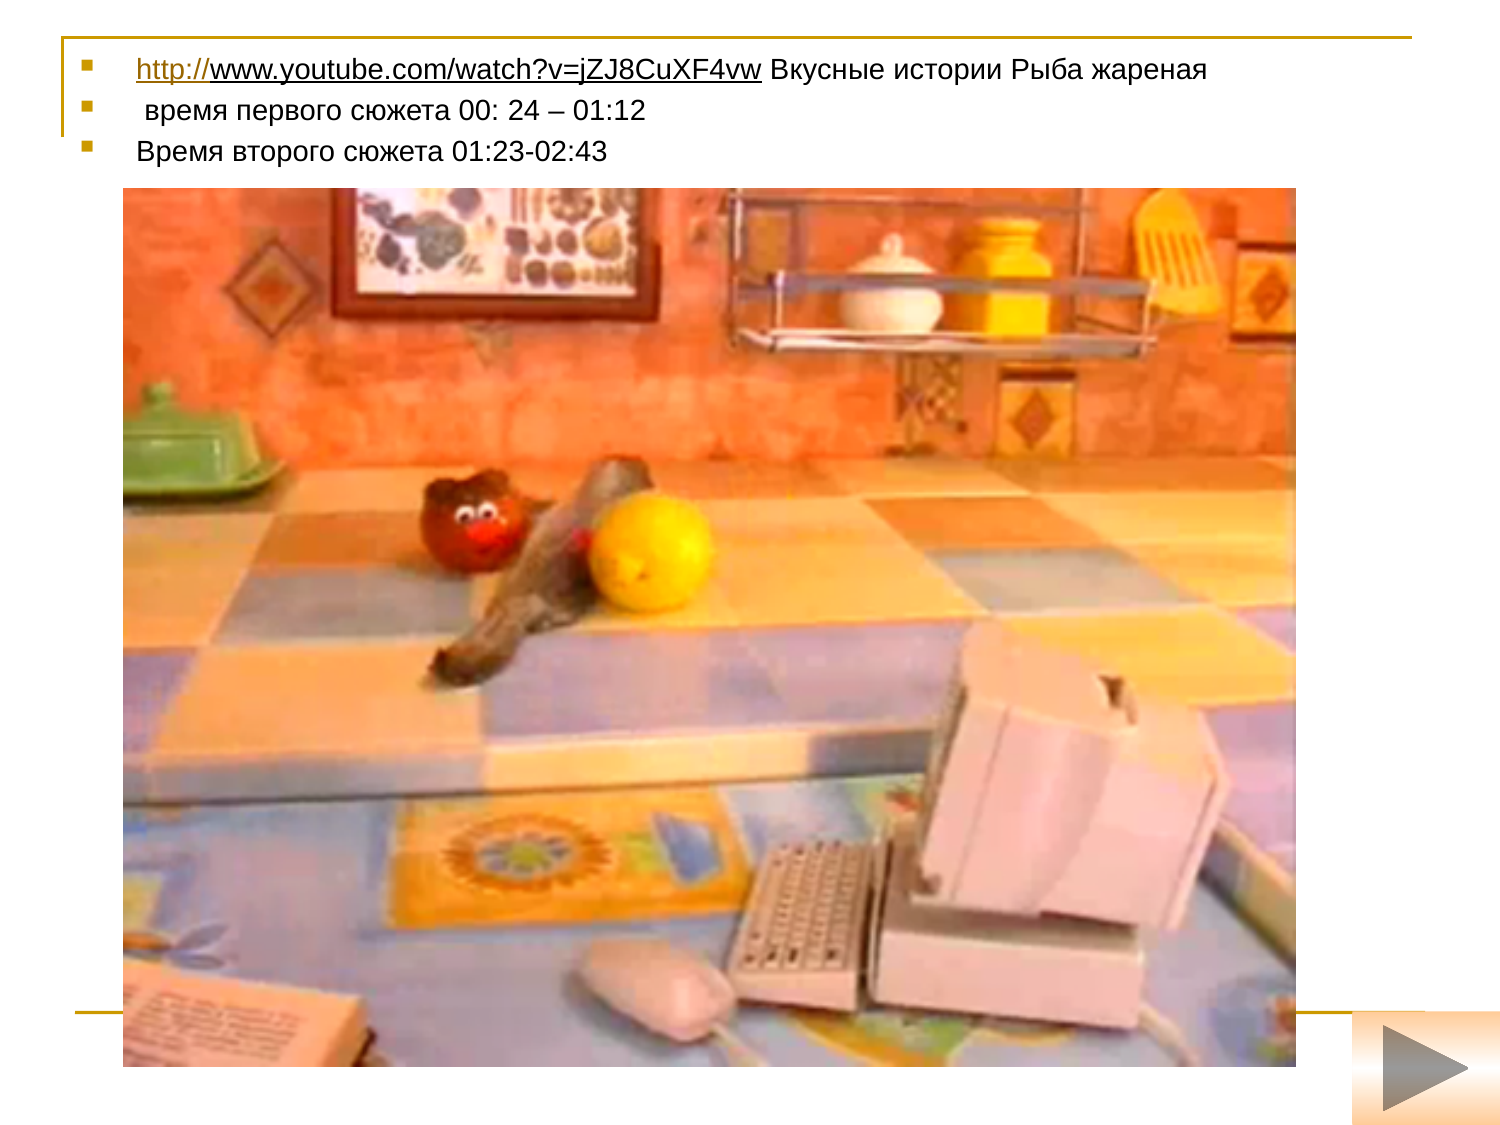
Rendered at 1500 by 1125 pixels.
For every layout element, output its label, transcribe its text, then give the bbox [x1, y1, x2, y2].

picture [123, 187, 1296, 1067]
list http://www.youtube.com/watch?v=jZJ8CuXF4vw Вкусные истории Рыба жареная время первого сюжета 00: 24 – 01:12 Время второго сюжета 01:23-02:43 [64, 42, 1415, 190]
text_box [1352, 1011, 1500, 1125]
